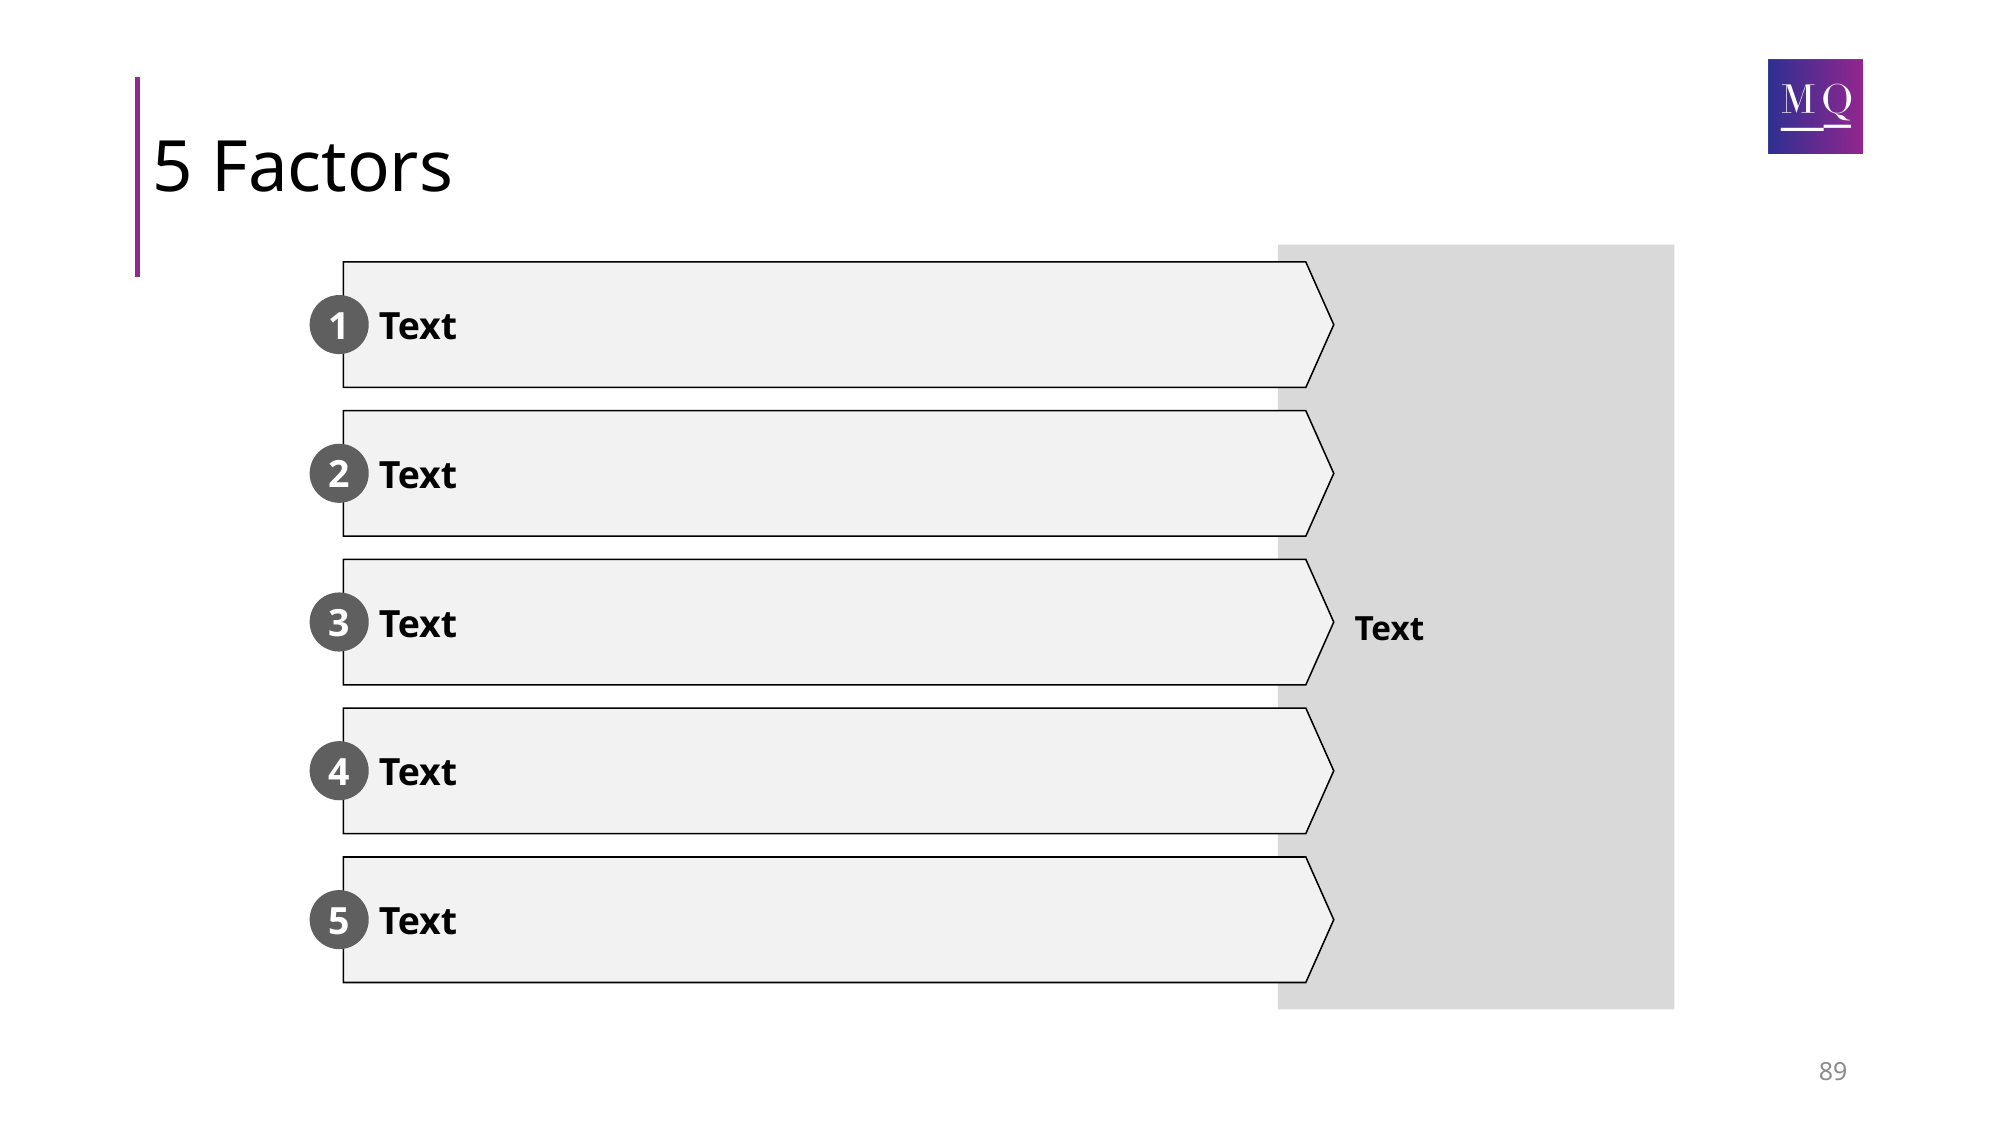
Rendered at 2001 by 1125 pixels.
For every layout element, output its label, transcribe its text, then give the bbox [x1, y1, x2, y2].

title 5 Factors [137, 59, 1863, 278]
slide_number 89 [1412, 1042, 1863, 1103]
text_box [309, 244, 1675, 1010]
